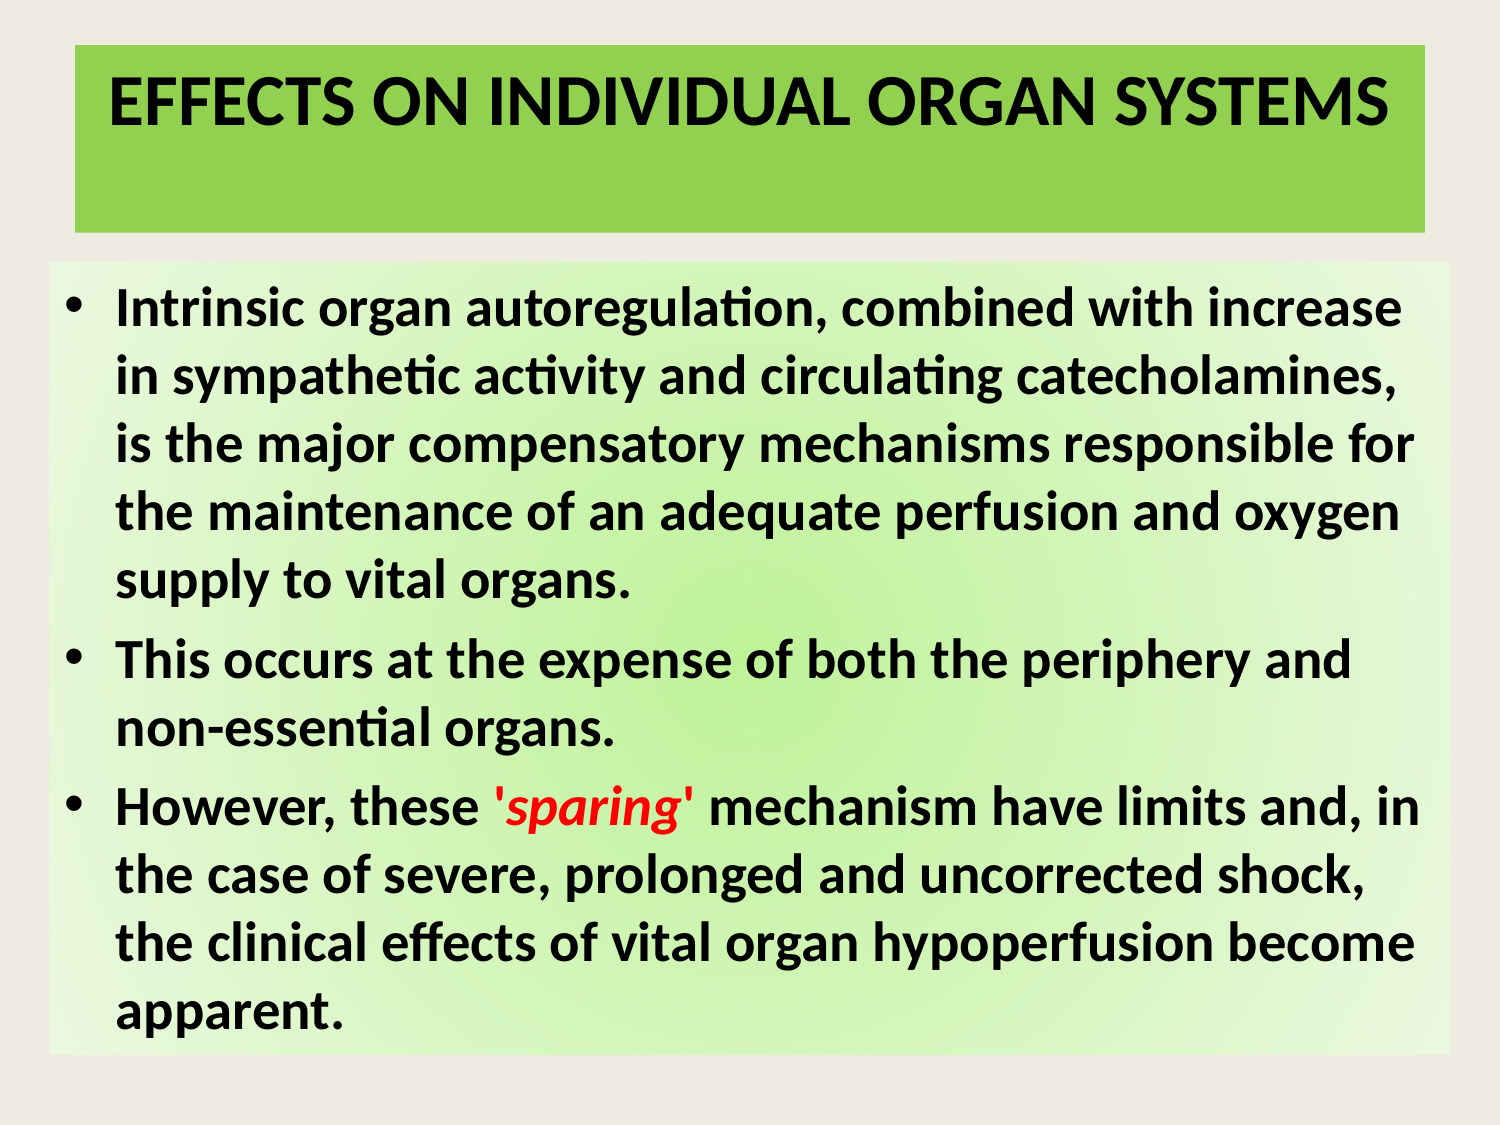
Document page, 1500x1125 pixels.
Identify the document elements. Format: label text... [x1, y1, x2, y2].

list Intrinsic organ autoregulation, combined with increase in sympathetic activity and circulating catecholamines, is the major compensatory mechanisms responsible for the maintenance of an adequate perfusion and oxygen supply to vital organs. This occurs at the expense of both the periphery and non-essential organs. However, these 'sparing' mechanism have limits and, in the case of severe, prolonged and uncorrected shock, the clinical effects of vital organ hypoperfusion become apparent. [49, 262, 1451, 1055]
title EFFECTS ON INDIVIDUAL ORGAN SYSTEMS [75, 45, 1425, 233]
